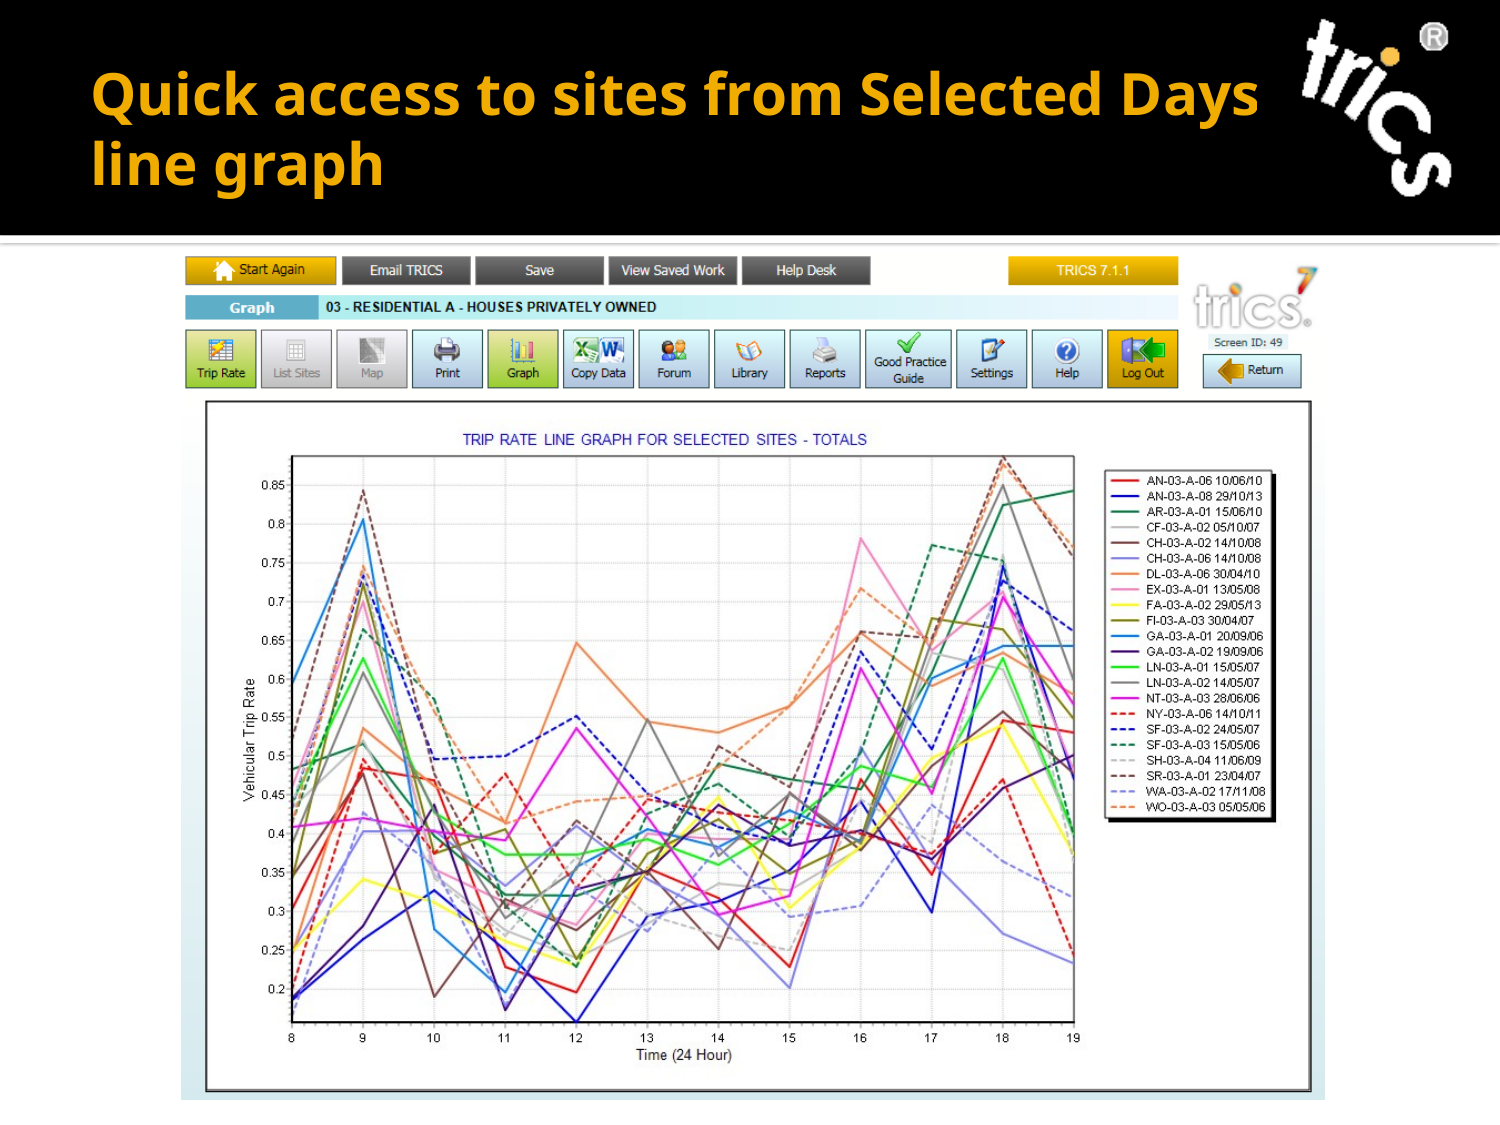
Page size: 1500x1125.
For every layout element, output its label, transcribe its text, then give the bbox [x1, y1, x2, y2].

picture [1257, 0, 1500, 215]
picture [181, 253, 1325, 1100]
title Quick access to sites from Selected Days line graph [75, 24, 1425, 231]
